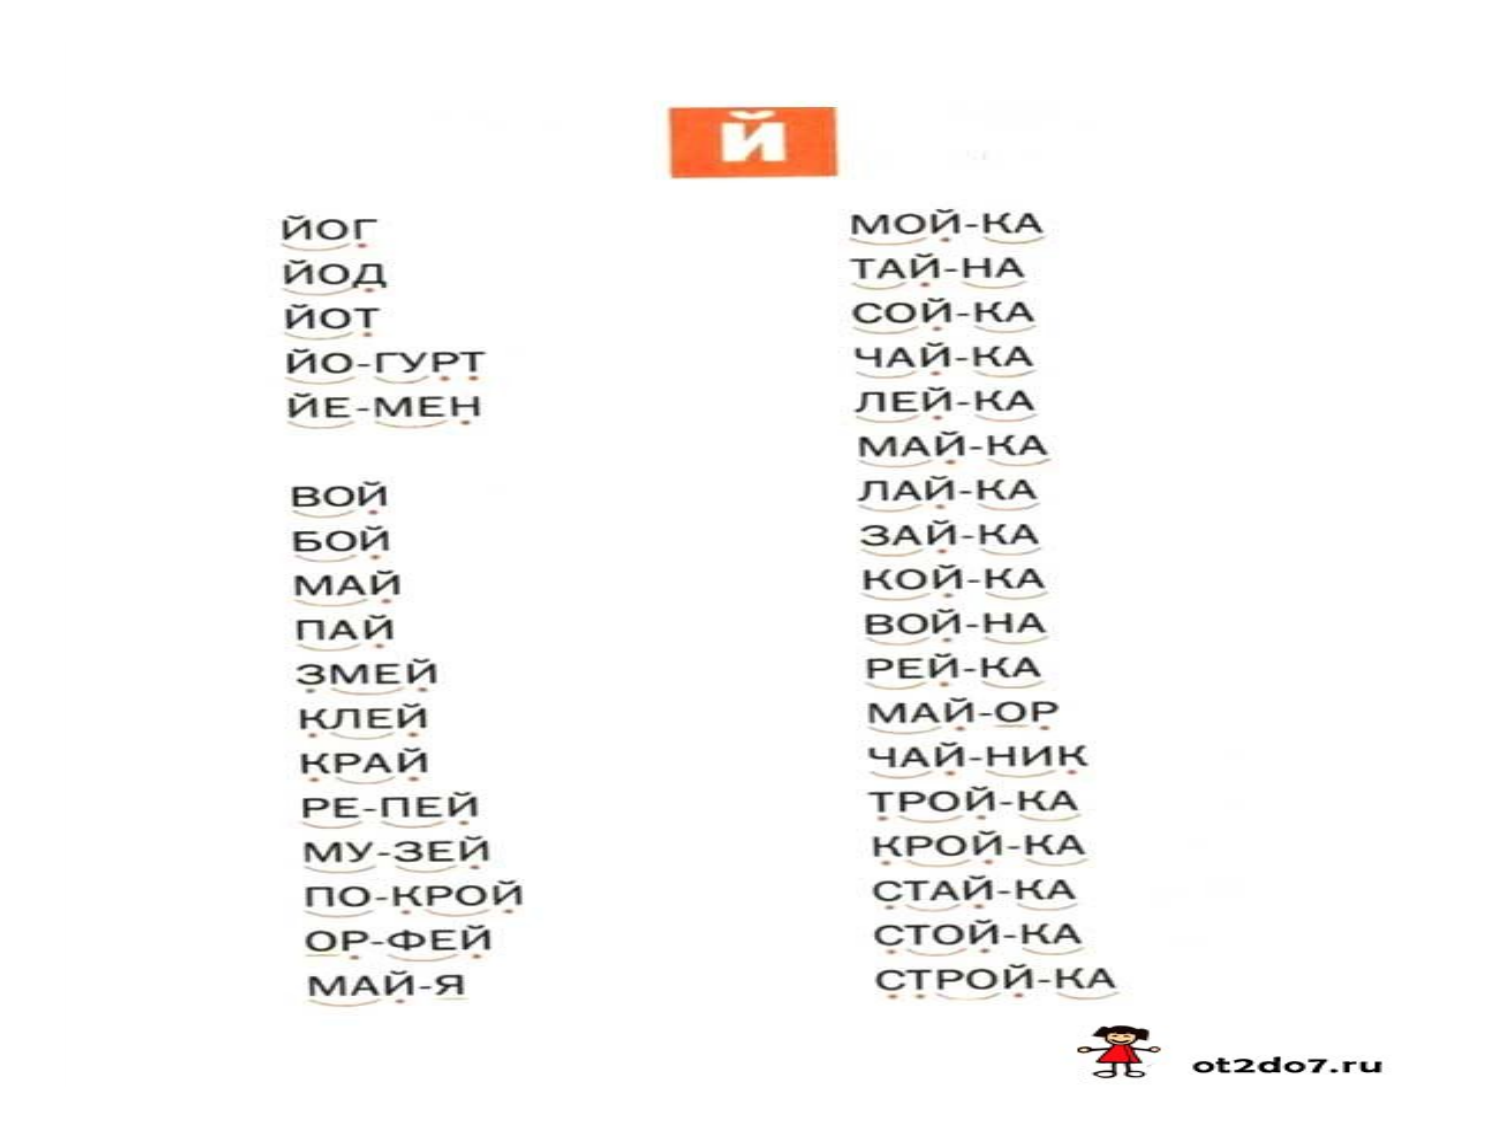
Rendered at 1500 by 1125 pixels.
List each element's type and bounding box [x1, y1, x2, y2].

picture [64, 42, 1448, 1088]
